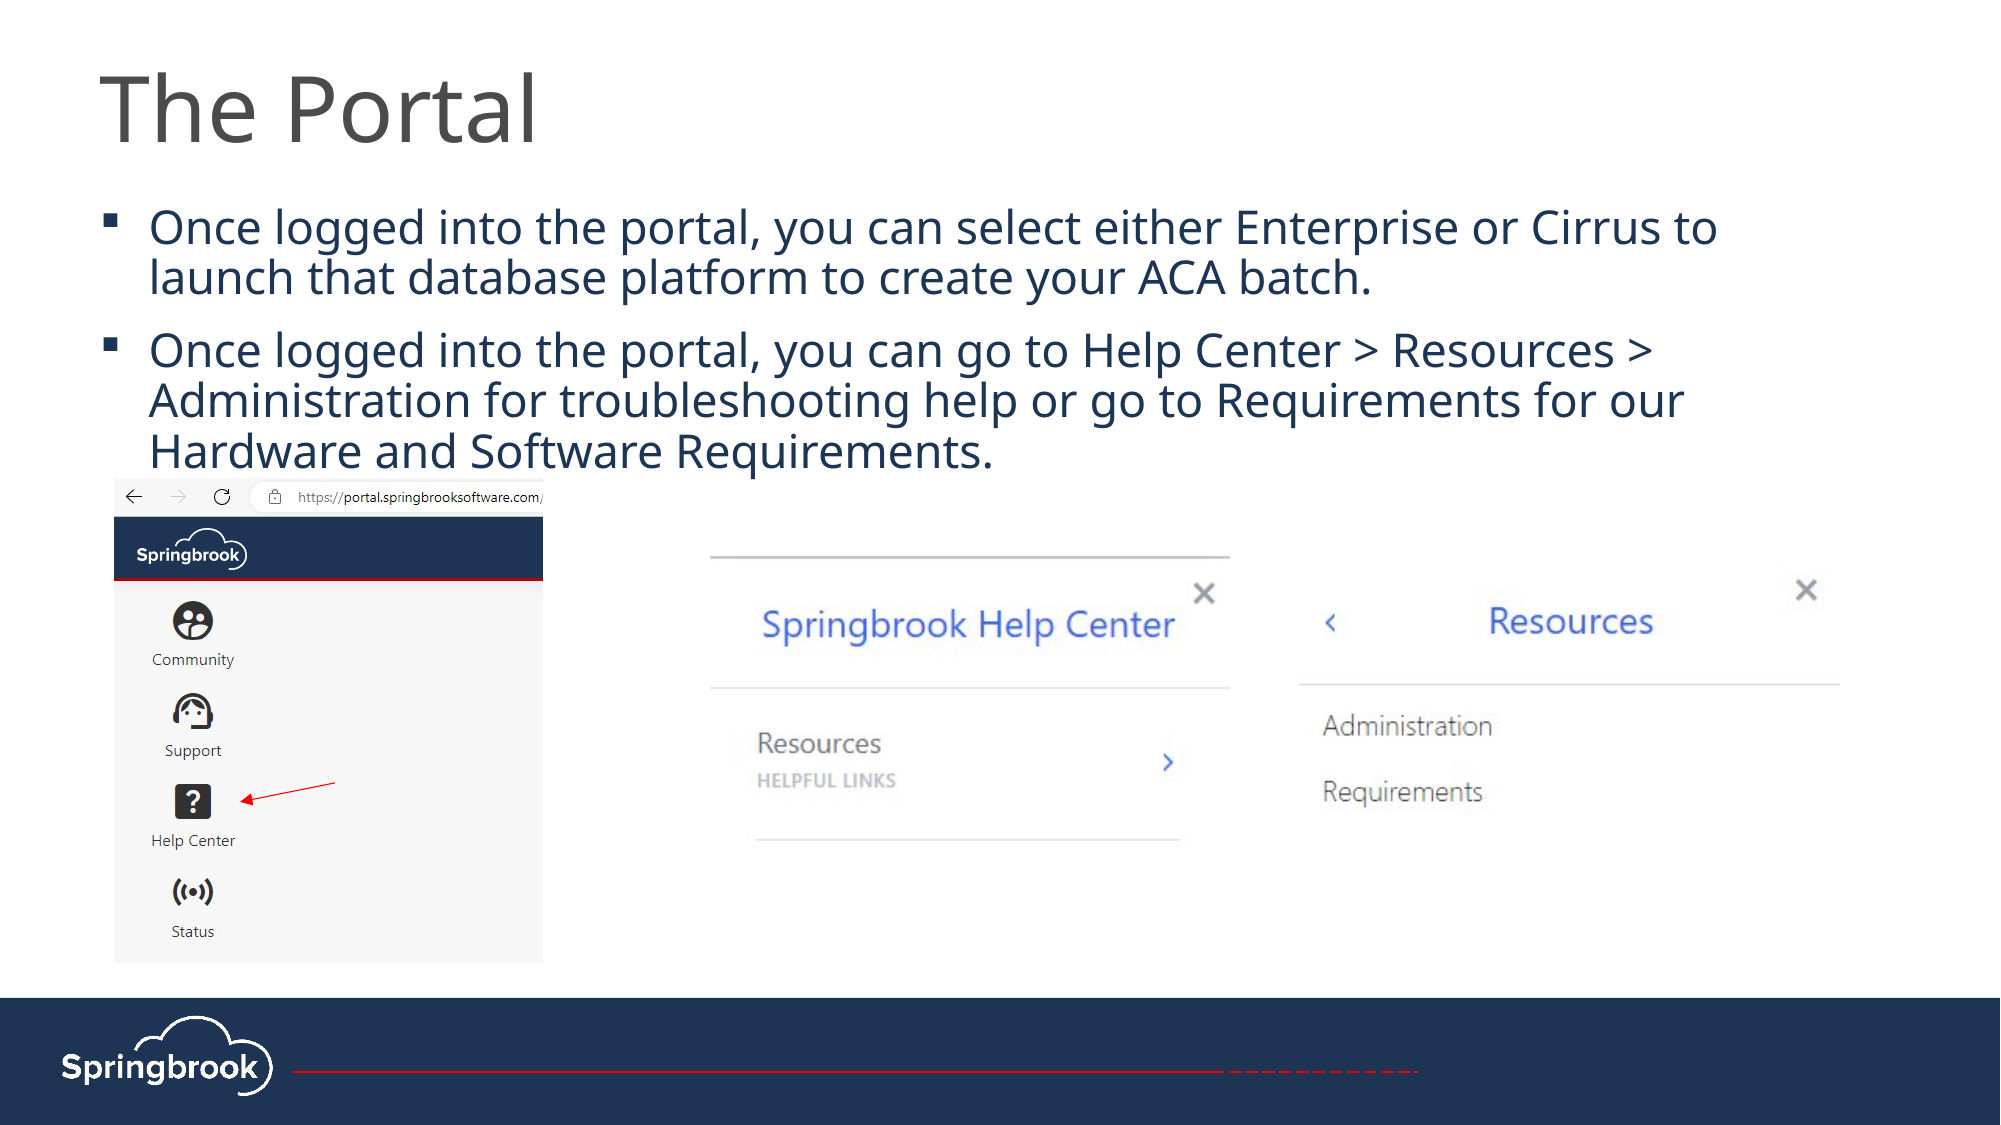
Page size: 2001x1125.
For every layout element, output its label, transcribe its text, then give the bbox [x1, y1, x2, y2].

list Once logged into the portal, you can select either Enterprise or Cirrus to launch that database platform to create your ACA batch. Once logged into the portal, you can go to Help Center > Resources > Administration for troubleshooting help or go to Requirements for our Hardware and Software Requirements. [99, 203, 1840, 480]
picture [1299, 562, 1840, 836]
picture [0, 478, 543, 1125]
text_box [240, 782, 335, 802]
picture [710, 556, 1230, 855]
title The Portal [99, 63, 1900, 204]
